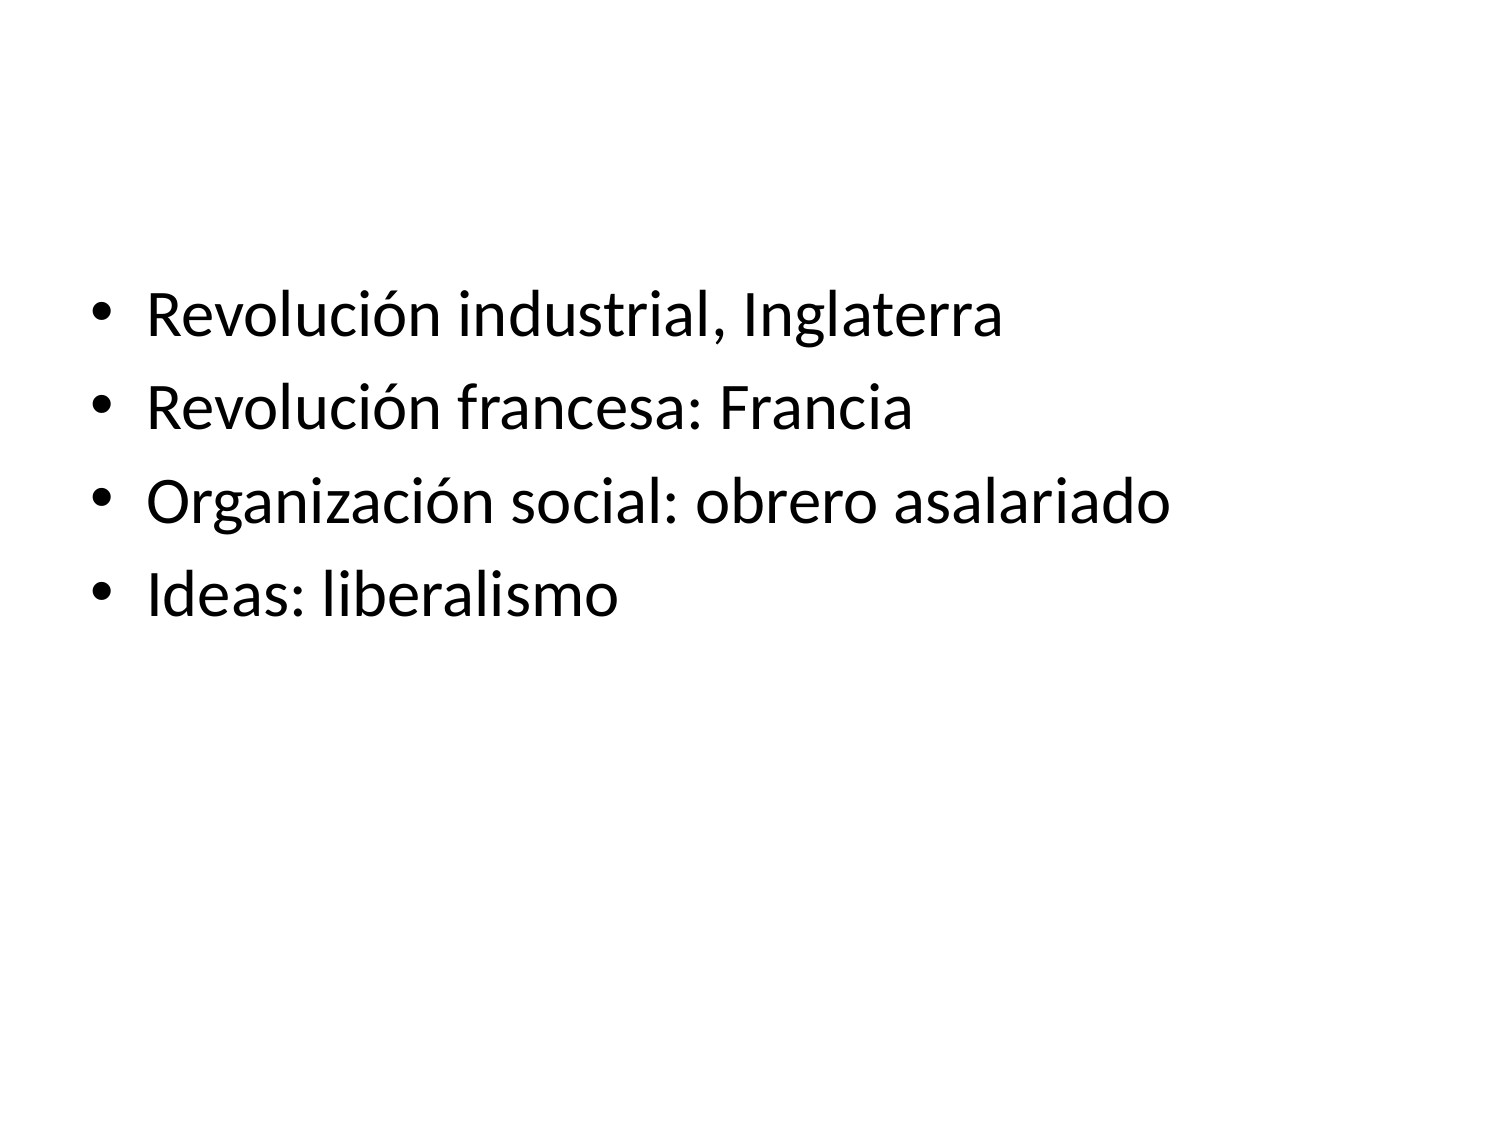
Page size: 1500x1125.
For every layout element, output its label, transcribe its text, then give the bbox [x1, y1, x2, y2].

list Revolución industrial, Inglaterra Revolución francesa: Francia Organización social: obrero asalariado Ideas: liberalismo [75, 262, 1425, 1005]
